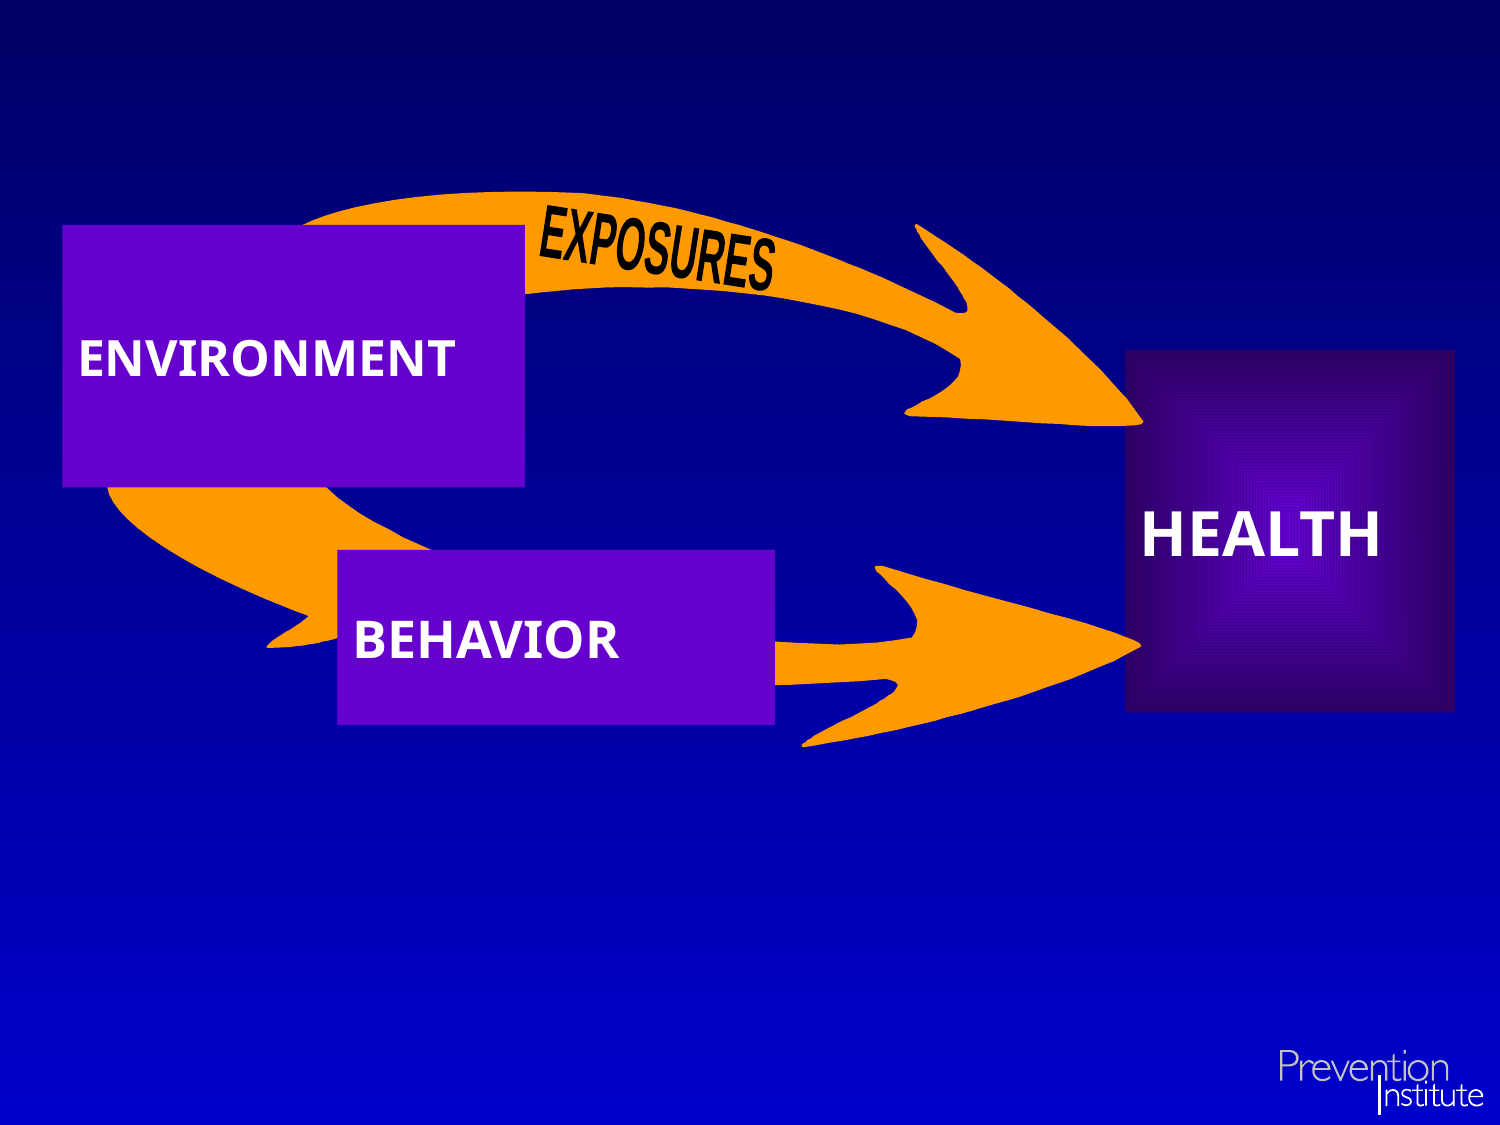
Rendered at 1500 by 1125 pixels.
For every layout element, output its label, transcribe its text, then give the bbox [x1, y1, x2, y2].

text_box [49, 374, 776, 726]
text_box ENVIRONMENT [62, 224, 525, 373]
text_box [304, 191, 1144, 427]
text_box HEALTH [1125, 349, 1455, 713]
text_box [112, 437, 1139, 756]
picture [1276, 1049, 1484, 1115]
